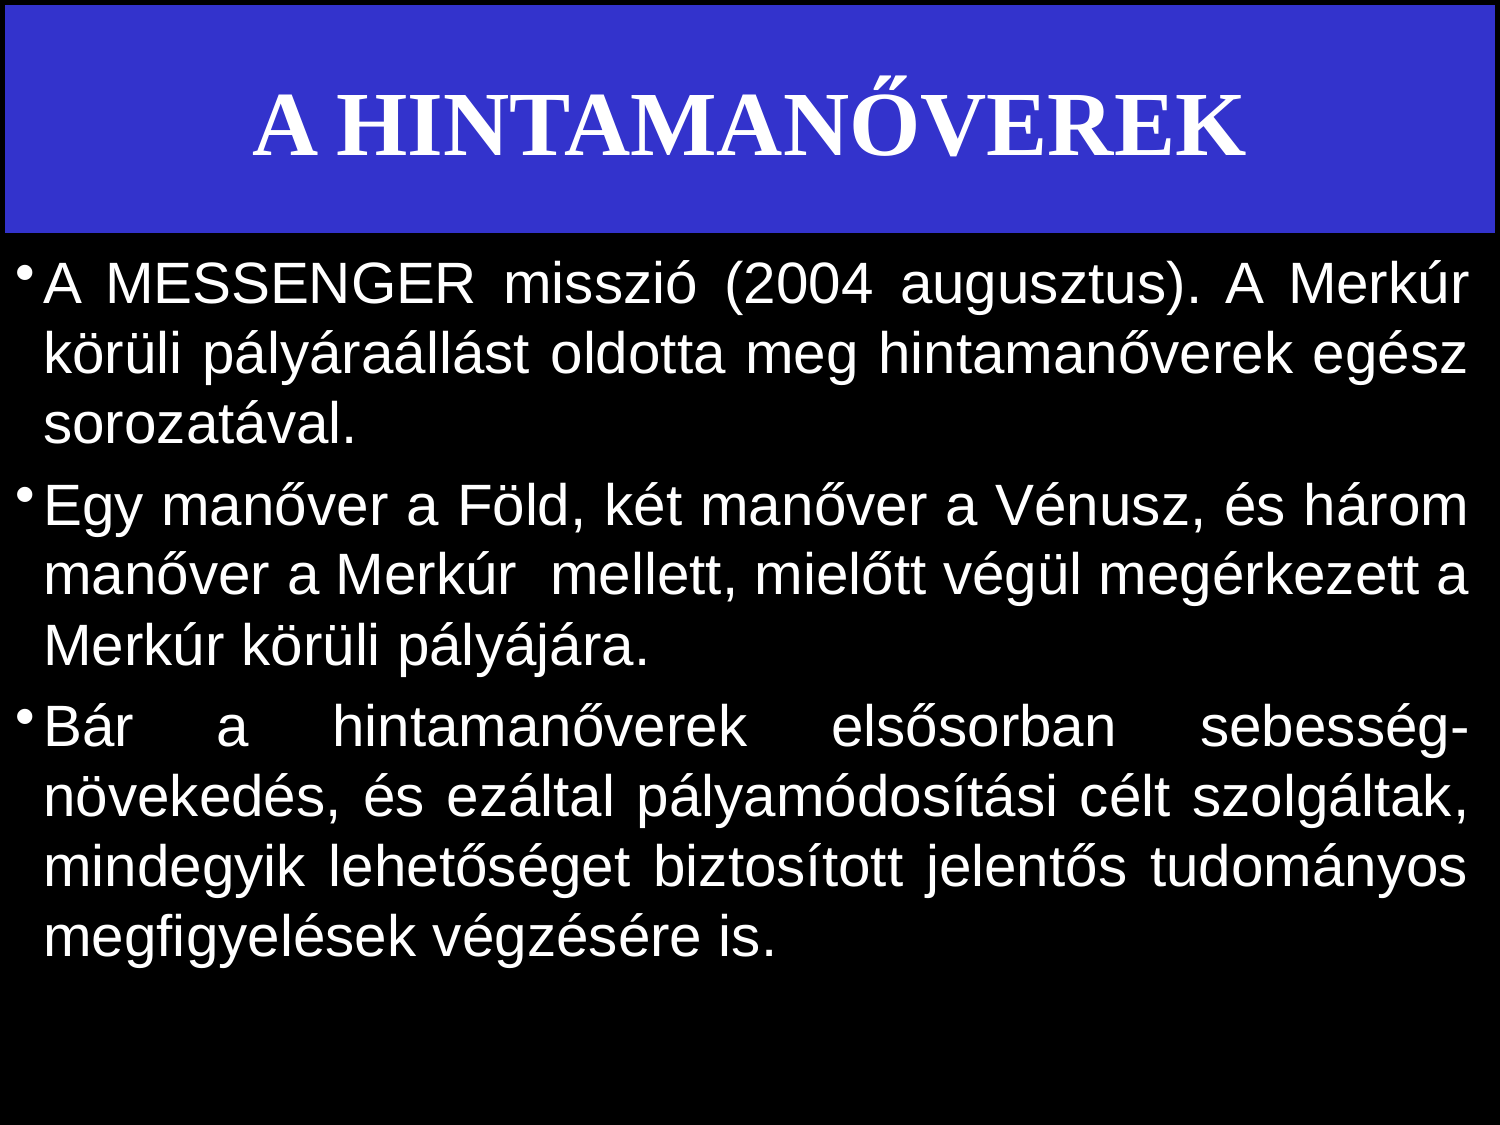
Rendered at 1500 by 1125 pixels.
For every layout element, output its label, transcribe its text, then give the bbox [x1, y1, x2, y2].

title A HINTAMANŐVEREK [0, 0, 1500, 237]
list A MESSENGER misszió (2004 augusztus). A Merkúr körüli pályáraállást oldotta meg hintamanőverek egész sorozatával. Egy manőver a Föld, két manőver a Vénusz, és három manőver a Merkúr mellett, mielőtt végül megérkezett a Merkúr körüli pályájára. Bár a hintamanőverek elsősorban sebesség-növekedés, és ezáltal pályamódosítási célt szolgáltak, mindegyik lehetőséget biztosított jelentős tudományos megfigyelések végzésére is. [0, 237, 1500, 1125]
